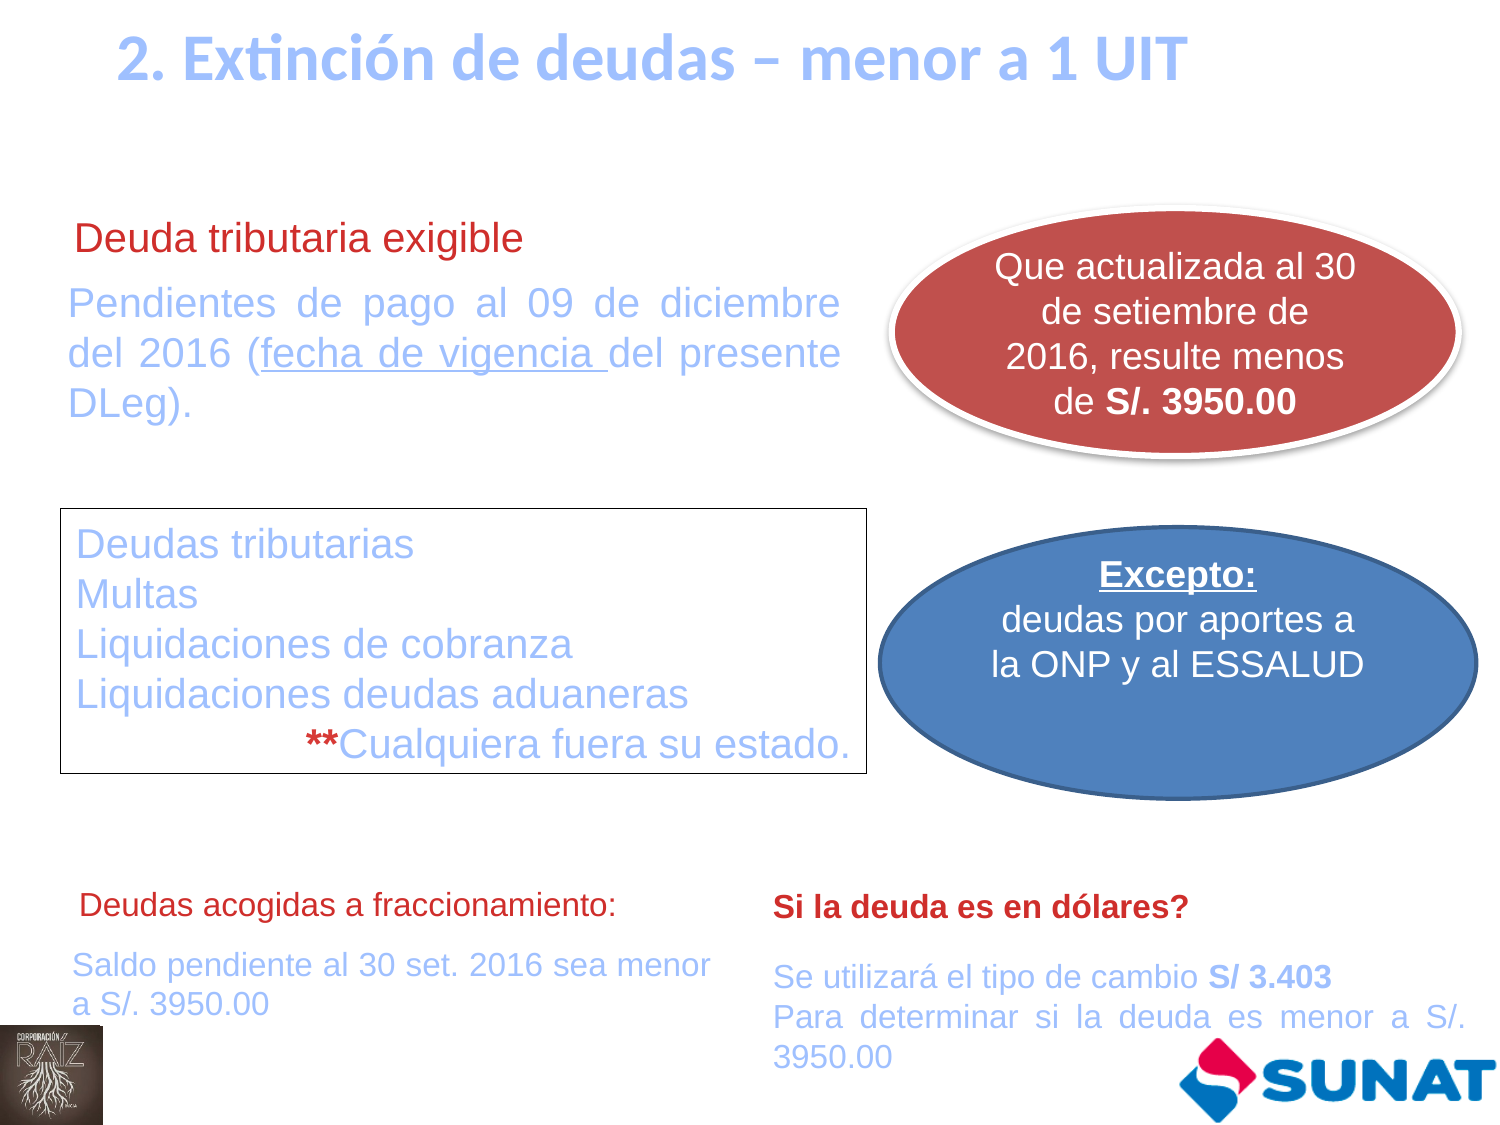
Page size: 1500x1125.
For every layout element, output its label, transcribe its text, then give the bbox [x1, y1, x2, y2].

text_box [56, 875, 727, 1032]
text_box Que actualizada al 30 de setiembre de 2016, resulte menos de S/. 3950.00 [888, 204, 1462, 460]
text_box Deudas tributarias Multas Liquidaciones de cobranza Liquidaciones deudas aduaneras **Cualquiera fuera su estado. [60, 508, 867, 774]
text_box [52, 202, 857, 436]
text_box Excepto: deudas por aportes a la ONP y al ESSALUD [877, 524, 1479, 801]
title 2. Extinción de deudas – menor a 1 UIT [11, 0, 1294, 124]
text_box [757, 877, 1483, 1085]
picture [0, 1024, 103, 1125]
picture [1174, 1036, 1500, 1125]
